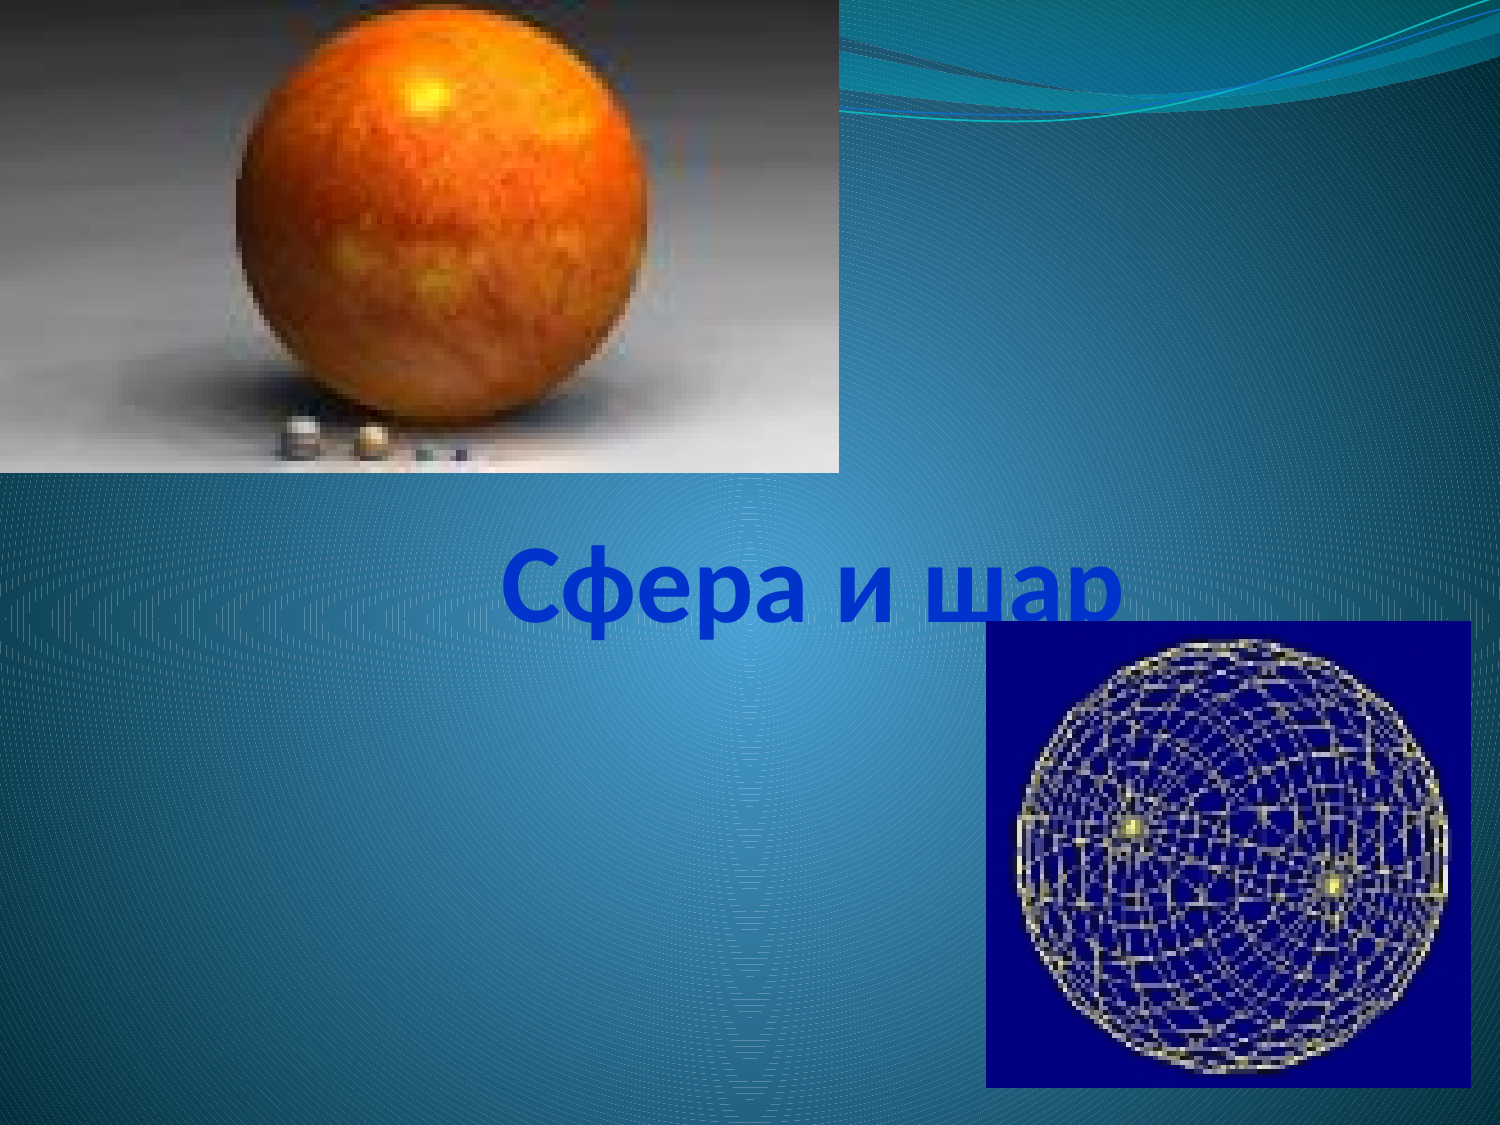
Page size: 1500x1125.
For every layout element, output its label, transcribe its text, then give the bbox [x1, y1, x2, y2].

title Сфера и шар [159, 503, 1128, 646]
picture [0, 0, 839, 474]
picture [985, 621, 1471, 1088]
